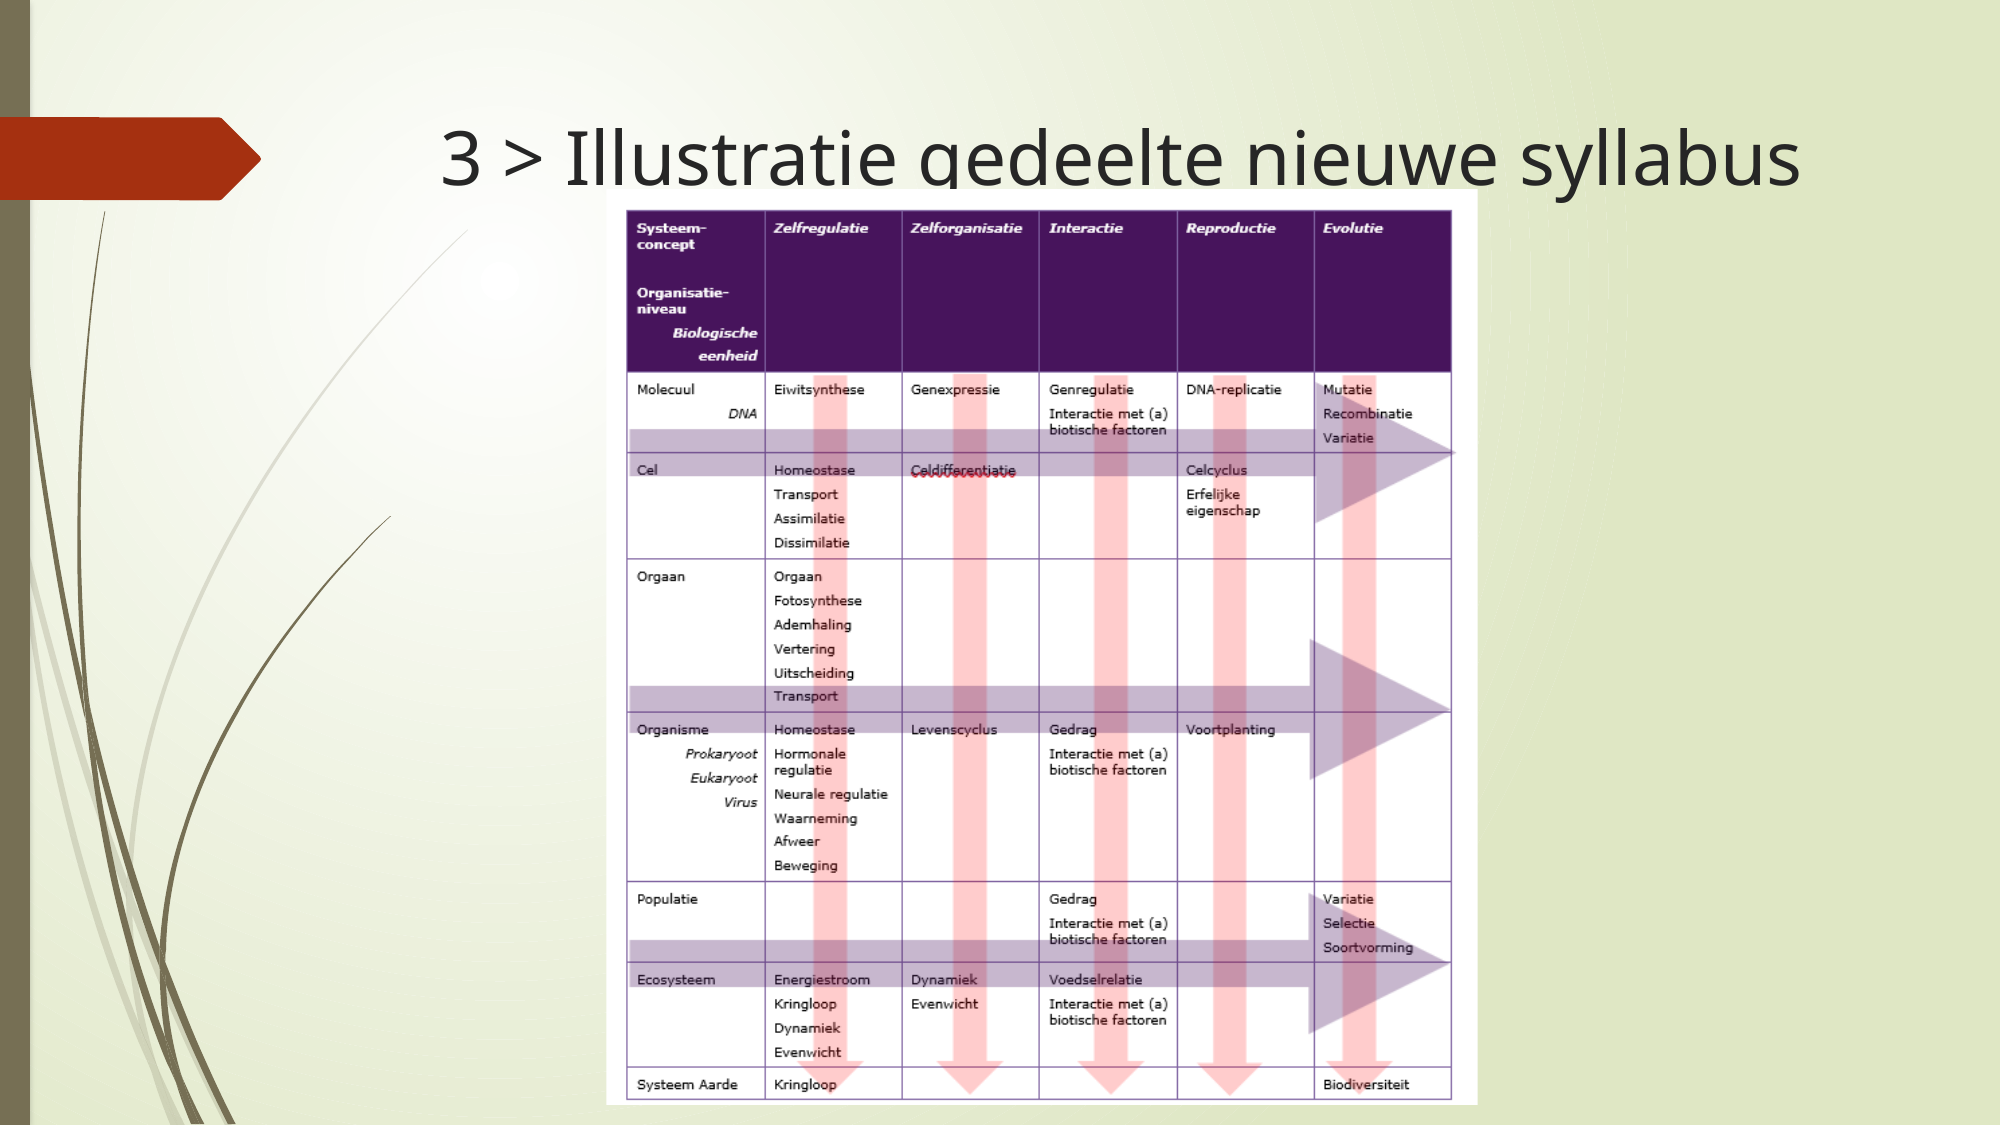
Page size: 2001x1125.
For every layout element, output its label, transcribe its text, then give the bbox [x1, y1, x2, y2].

title 3 > Illustratie gedeelte nieuwe syllabus [425, 102, 1888, 313]
picture [606, 189, 1478, 1105]
